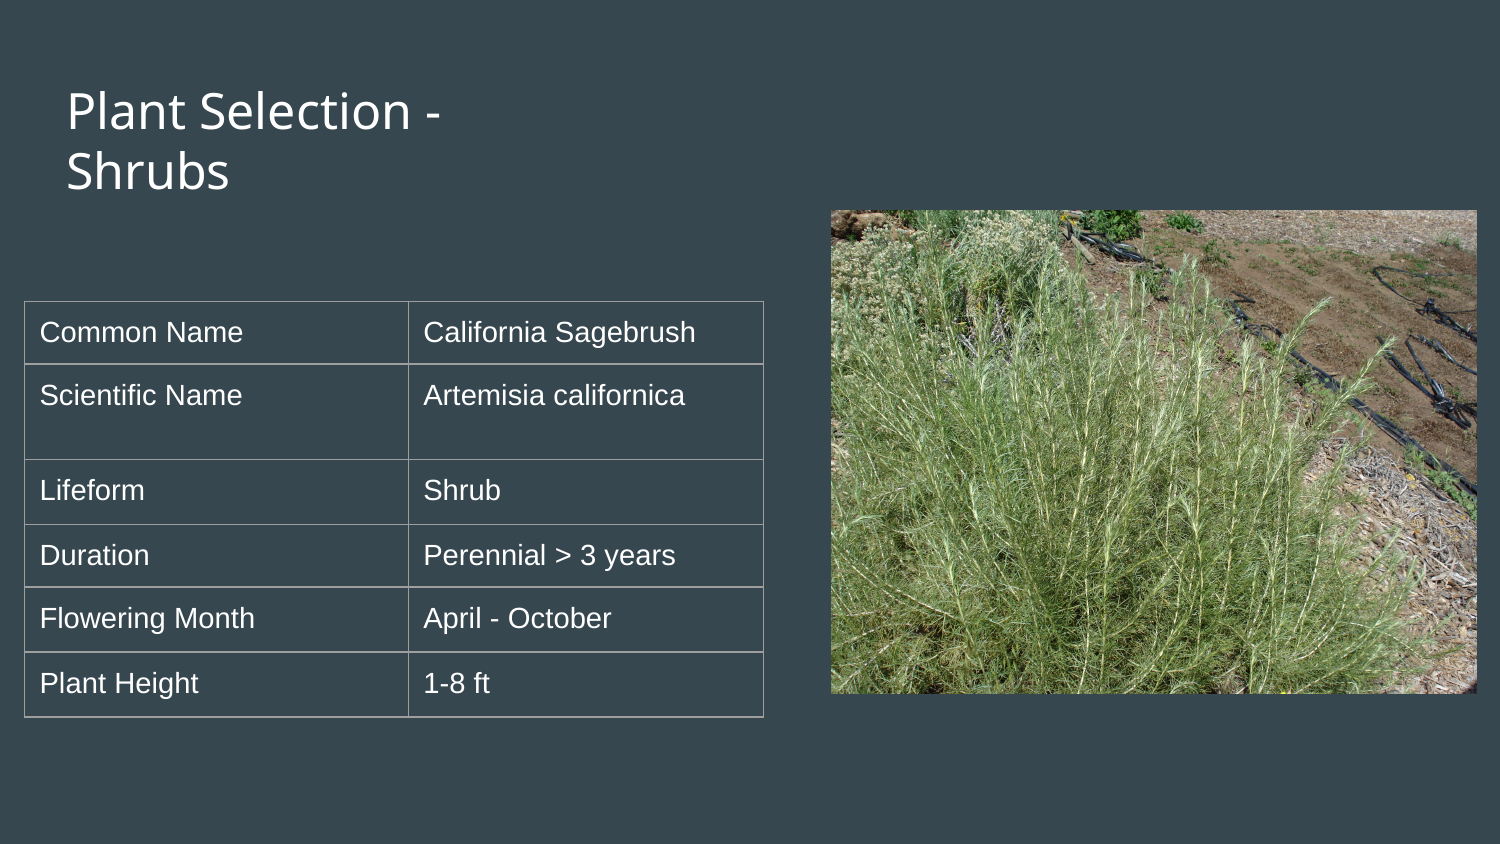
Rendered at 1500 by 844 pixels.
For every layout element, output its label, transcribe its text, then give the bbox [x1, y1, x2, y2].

table_cell 1-8 ft [409, 653, 763, 716]
table_cell Perennial > 3 years [409, 525, 763, 586]
table_cell Scientific Name [25, 365, 408, 459]
table_cell April - October [409, 588, 763, 651]
table_cell Plant Height [25, 653, 408, 716]
table_cell Lifeform [25, 460, 408, 524]
table_cell Duration [25, 525, 408, 586]
table_header Common Name [25, 302, 408, 363]
picture [831, 209, 1477, 695]
table_header California Sagebrush [409, 302, 763, 363]
table_cell Artemisia californica [409, 365, 763, 459]
table_cell Flowering Month [25, 588, 408, 651]
title Plant Selection - Shrubs [51, 91, 627, 216]
table_cell Shrub [409, 460, 763, 524]
